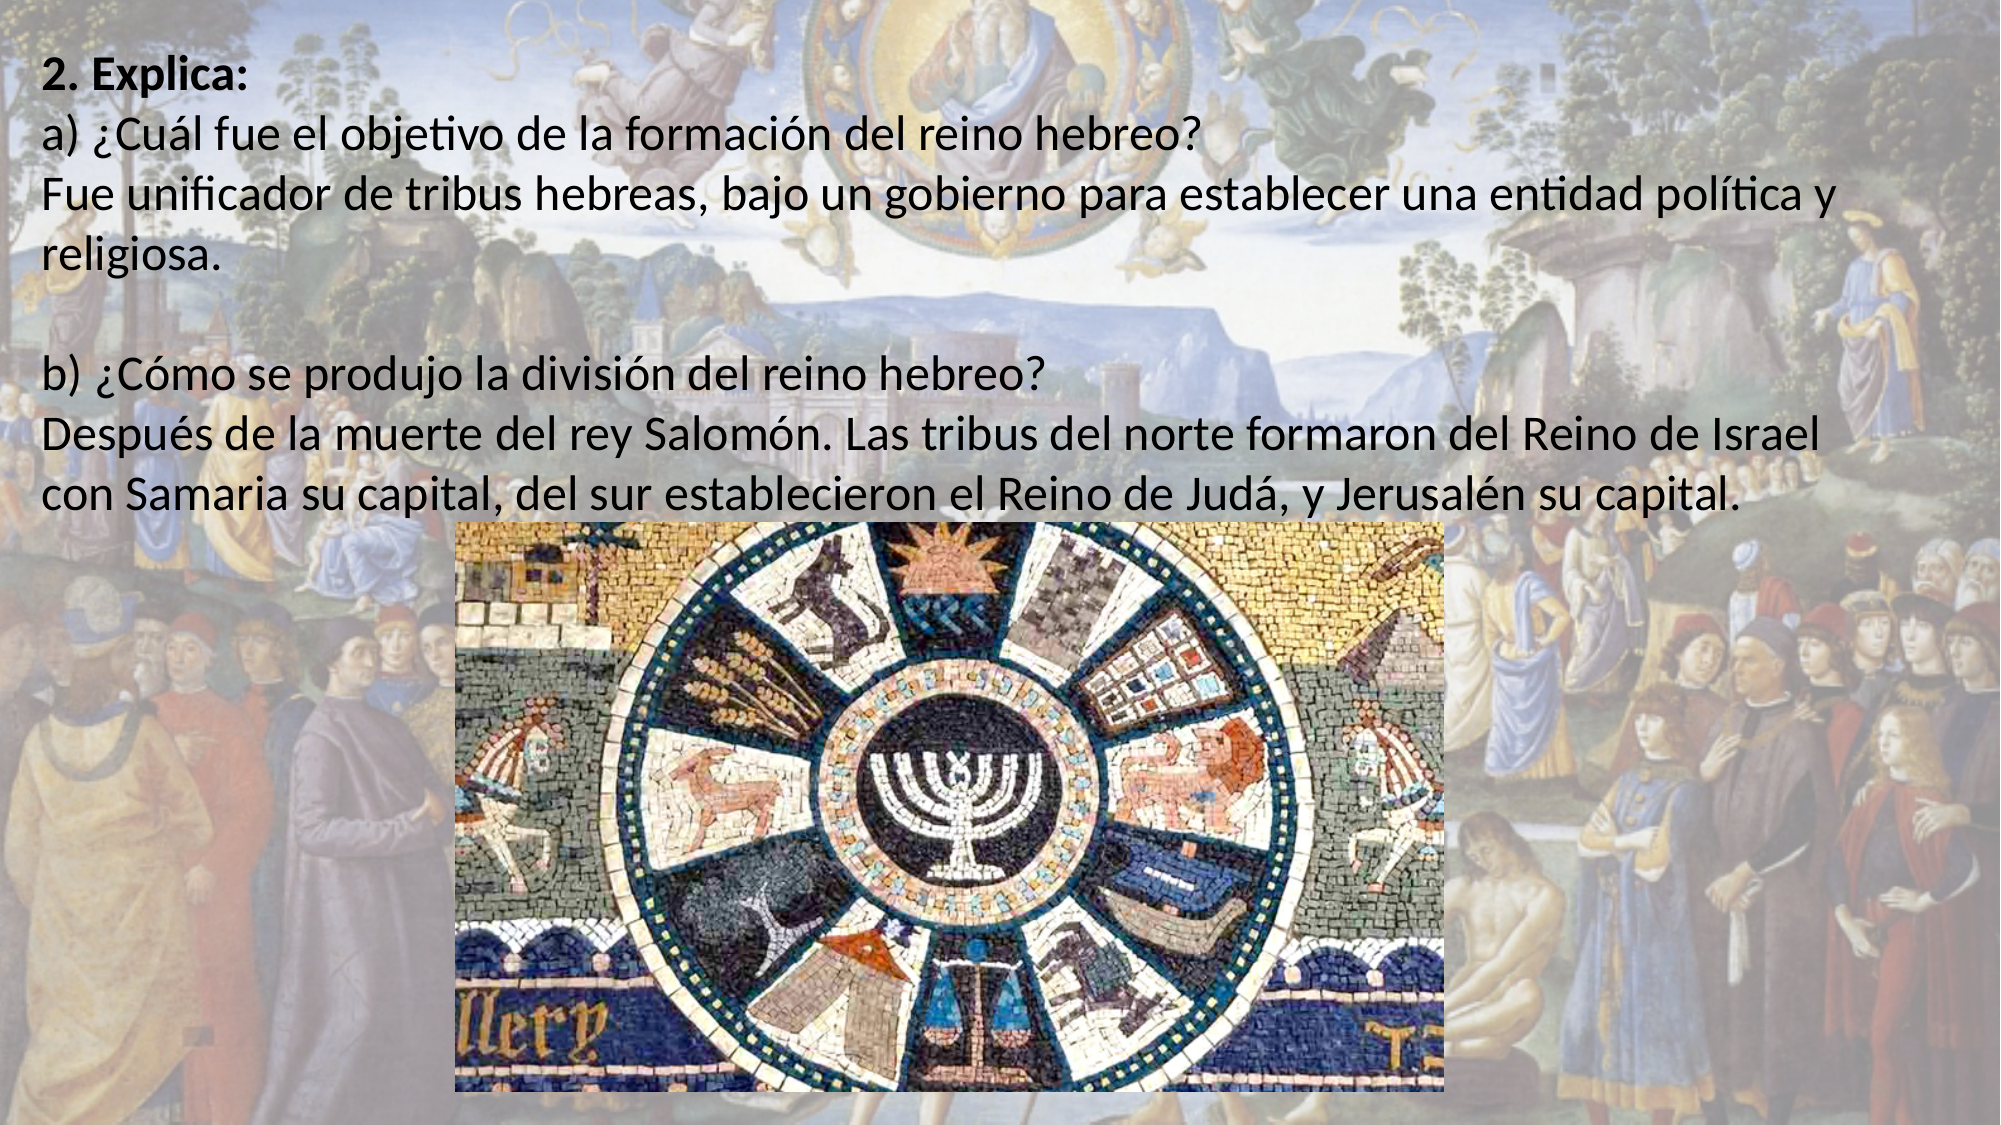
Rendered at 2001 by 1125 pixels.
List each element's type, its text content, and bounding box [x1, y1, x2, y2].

text_box 2. Explica: a) ¿Cuál fue el objetivo de la formación del reino hebreo? Fue unificador de tribus hebreas, bajo un gobierno para establecer una entidad política y religiosa. b) ¿Cómo se produjo la división del reino hebreo? Después de la muerte del rey Salomón. Las tribus del norte formaron del Reino de Israel con Samaria su capital, del sur establecieron el Reino de Judá, y Jerusalén su capital. [26, 33, 1873, 529]
picture [455, 522, 1444, 1092]
